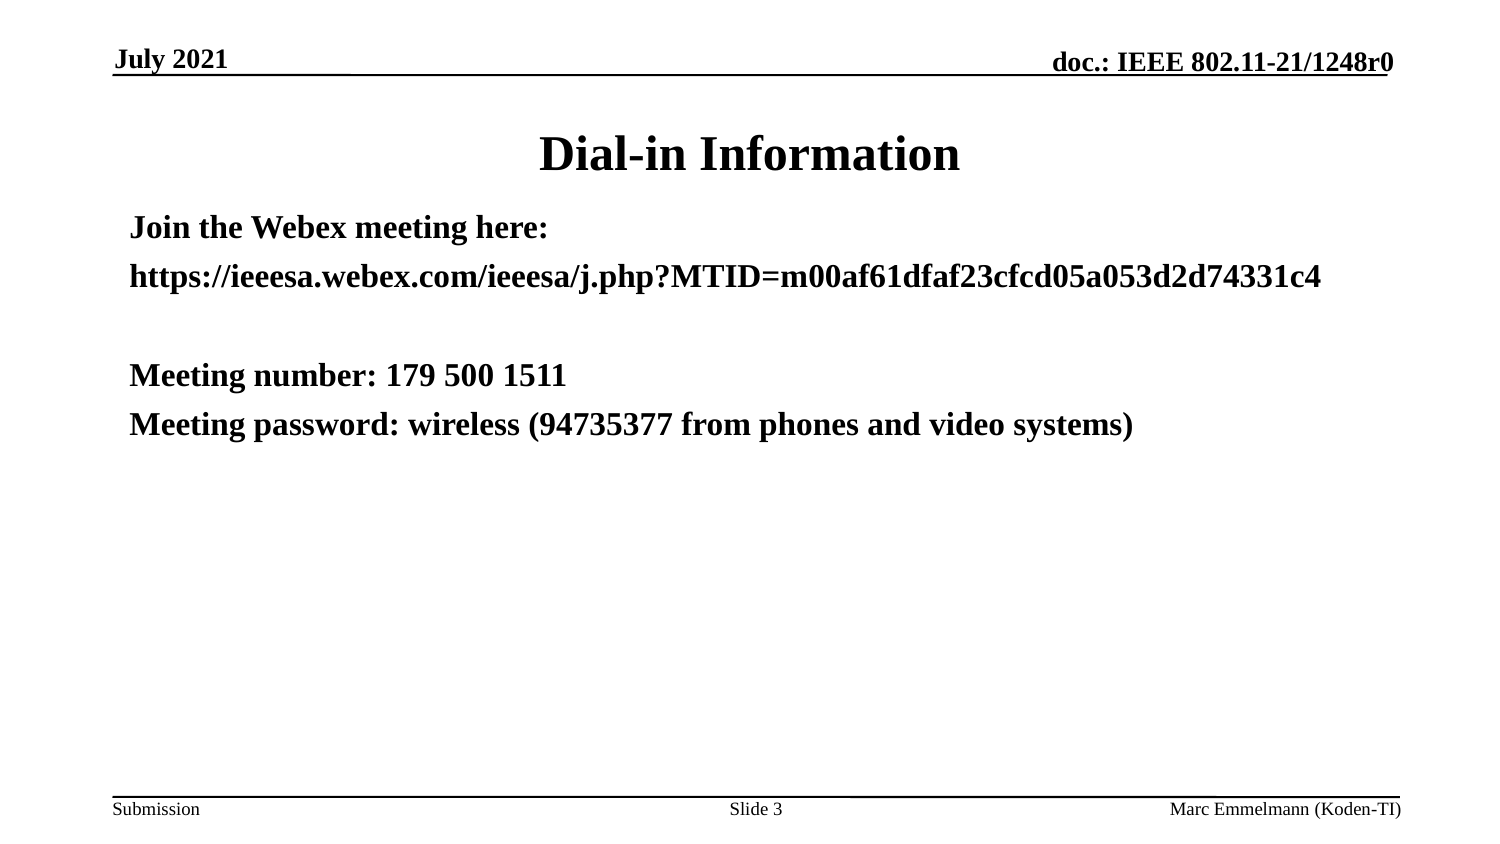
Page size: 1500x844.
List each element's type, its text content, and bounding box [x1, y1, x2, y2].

title Dial-in Information [112, 84, 1388, 216]
footer Marc Emmelmann (Koden-TI) [878, 796, 1402, 820]
slide_number Slide 3 [712, 796, 800, 842]
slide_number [114, 40, 423, 75]
list Join the Webex meeting here: https://ieeesa.webex.com/ieeesa/j.php?MTID=m00af61dfaf23cfcd05a053d2d74331c4 Meeting number: 179 500 1511 Meeting password: wireless (94735377 from phones and video systems) [114, 197, 1390, 704]
